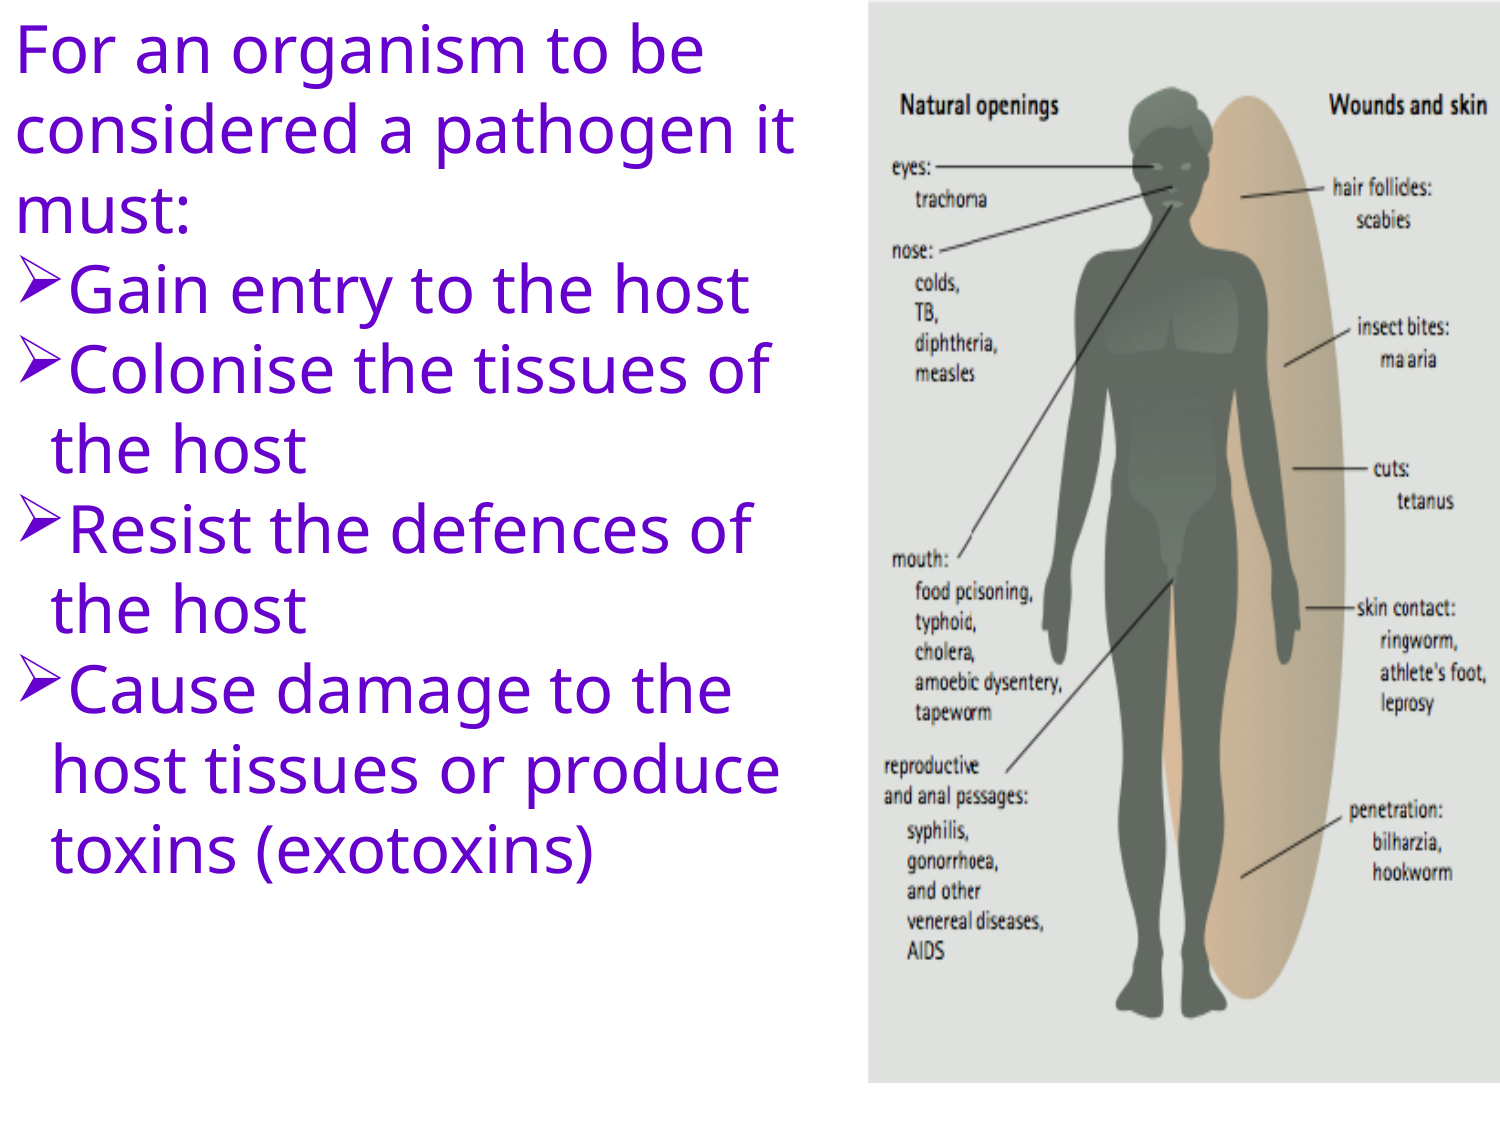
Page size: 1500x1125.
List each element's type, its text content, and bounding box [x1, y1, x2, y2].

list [867, 0, 1500, 1083]
text_box For an organism to be considered a pathogen it must: Gain entry to the host Colonise the tissues of the host Resist the defences of the host Cause damage to the host tissues or produce toxins (exotoxins) [0, 0, 857, 895]
